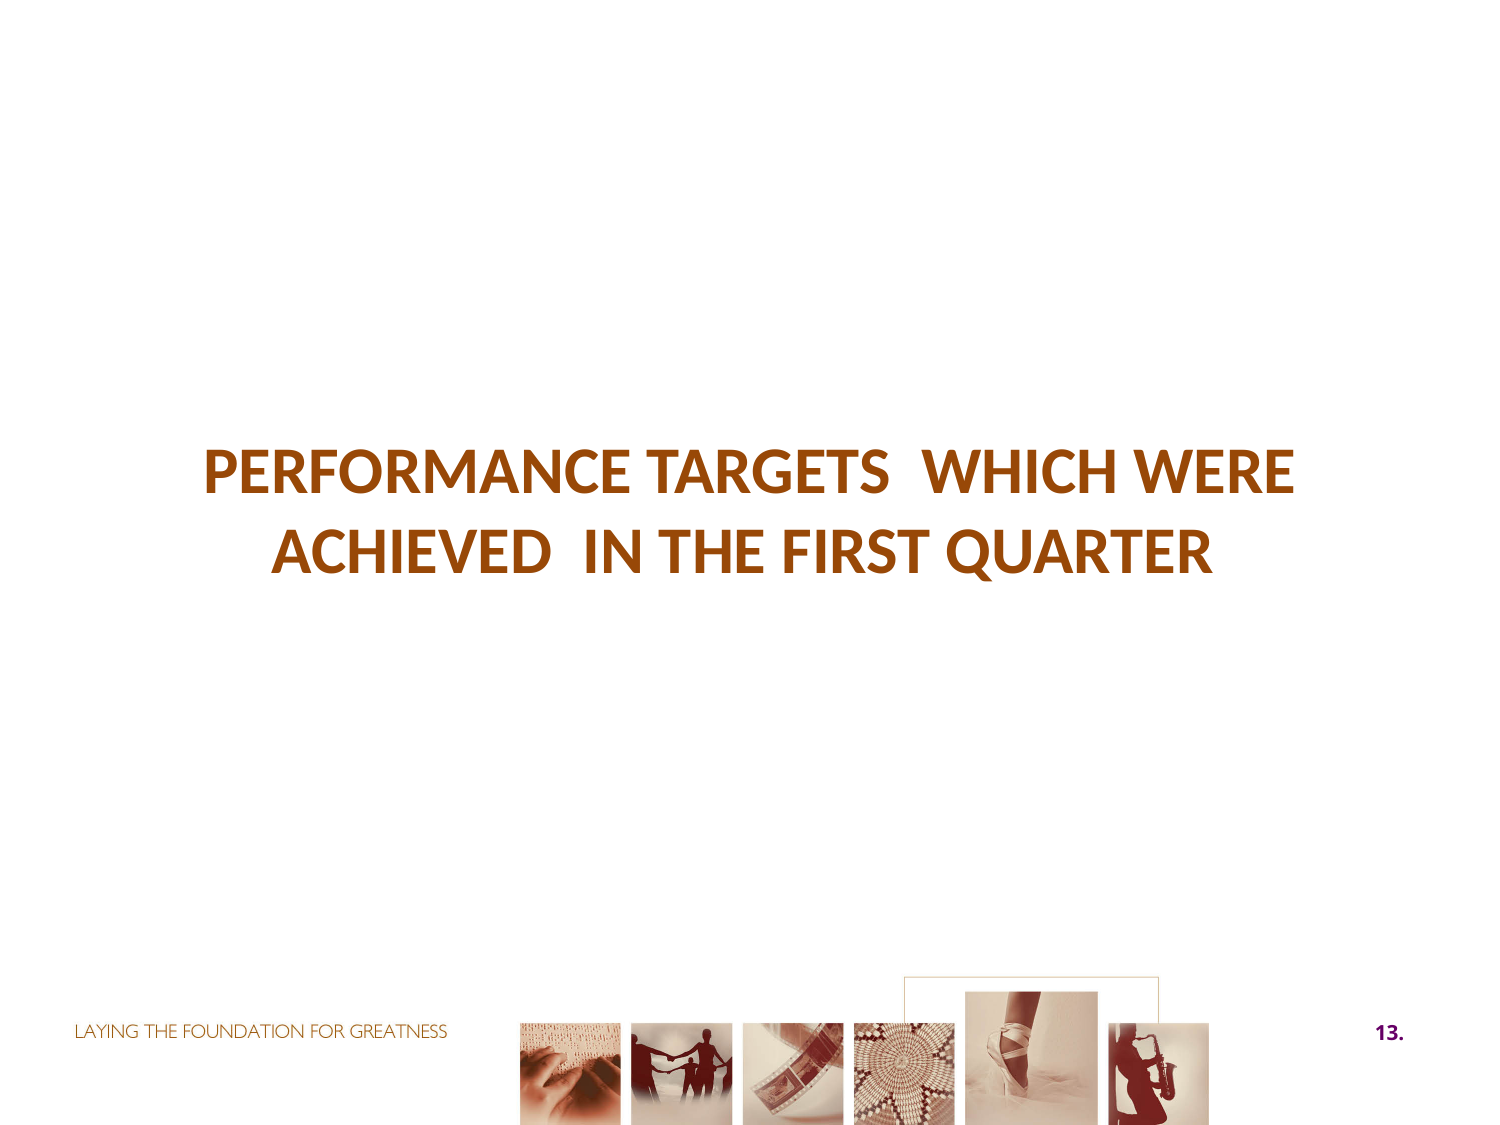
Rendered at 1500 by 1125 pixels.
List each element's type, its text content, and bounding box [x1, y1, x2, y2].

slide_number 13. [1325, 1012, 1425, 1073]
list PERFORMANCE TARGETS WHICH WERE ACHIEVED in the first QUARTER [100, 262, 1400, 811]
picture [12, 941, 1253, 1125]
